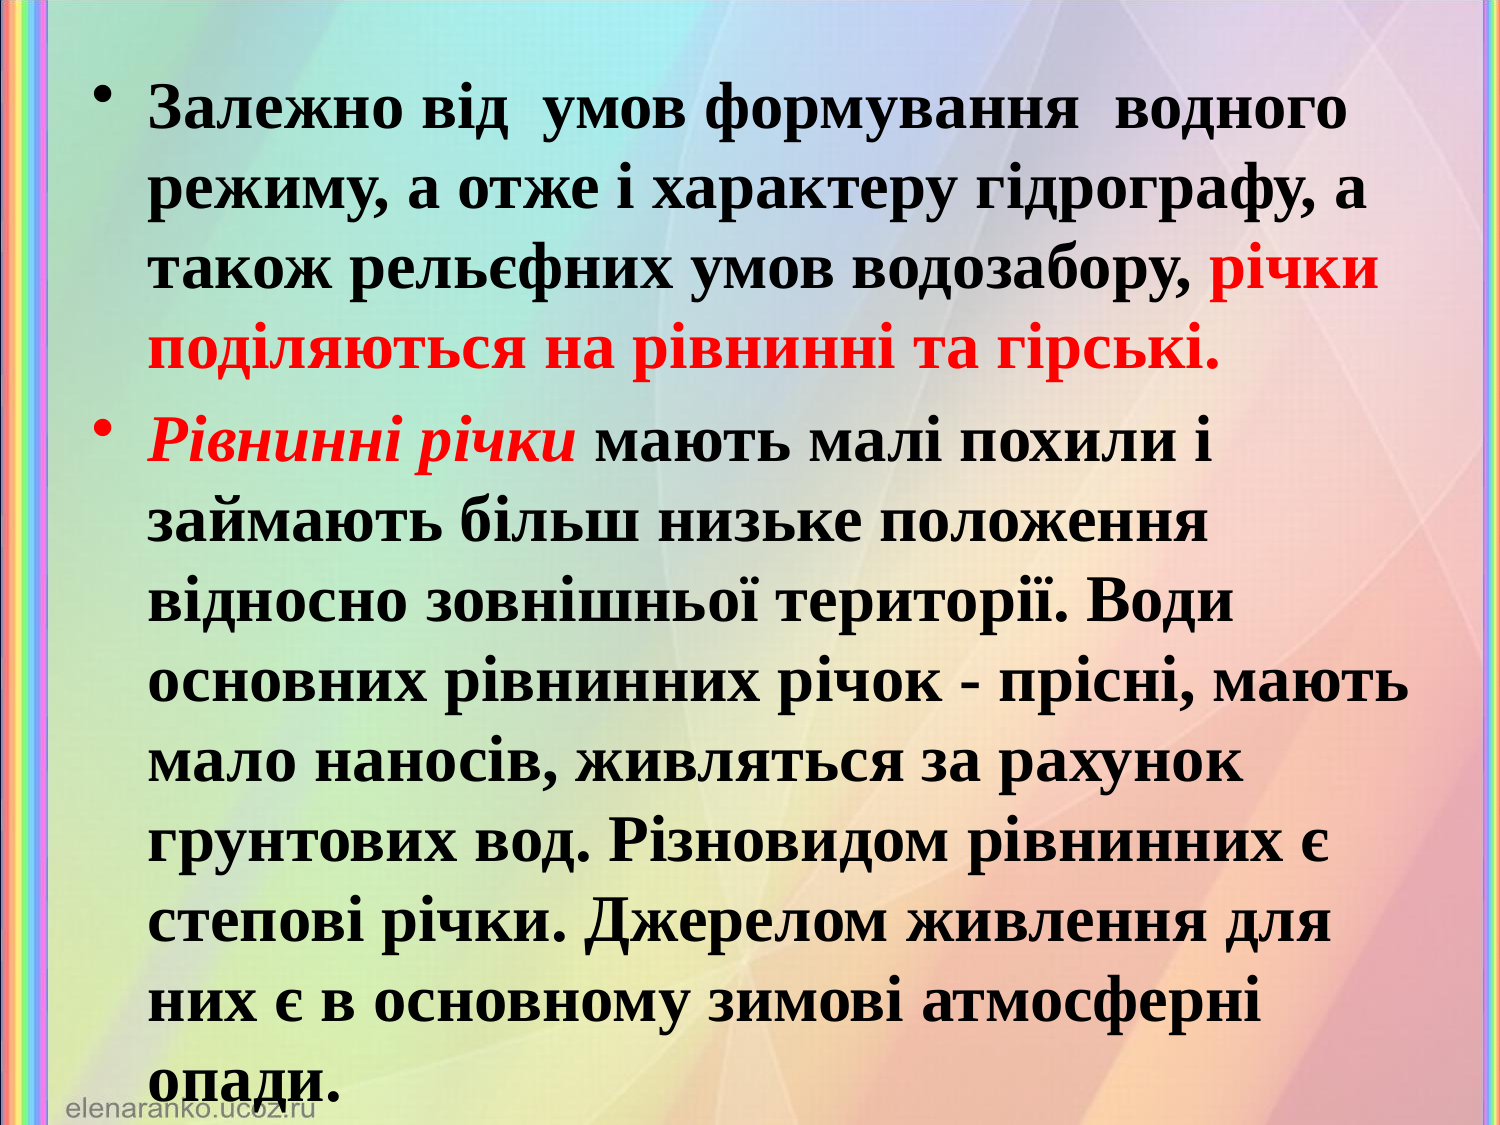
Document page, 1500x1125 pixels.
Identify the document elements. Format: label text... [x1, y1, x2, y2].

picture [0, 0, 1500, 1125]
list Залежно від умов формування водного режиму, а отже і характеру гідрографу, а також рельєфних умов водозабору, річки поділяються на рівнинні та гірські. Рівнинні річки мають малі похили і займають більш низьке положення відносно зовнішньої території. Води основних рівнинних річок - прісні, мають мало наносів, живляться за рахунок грунтових вод. Різновидом рівнинних є степові річки. Джерелом живлення для них є в основному зимові атмосферні опади. [76, 54, 1471, 1071]
